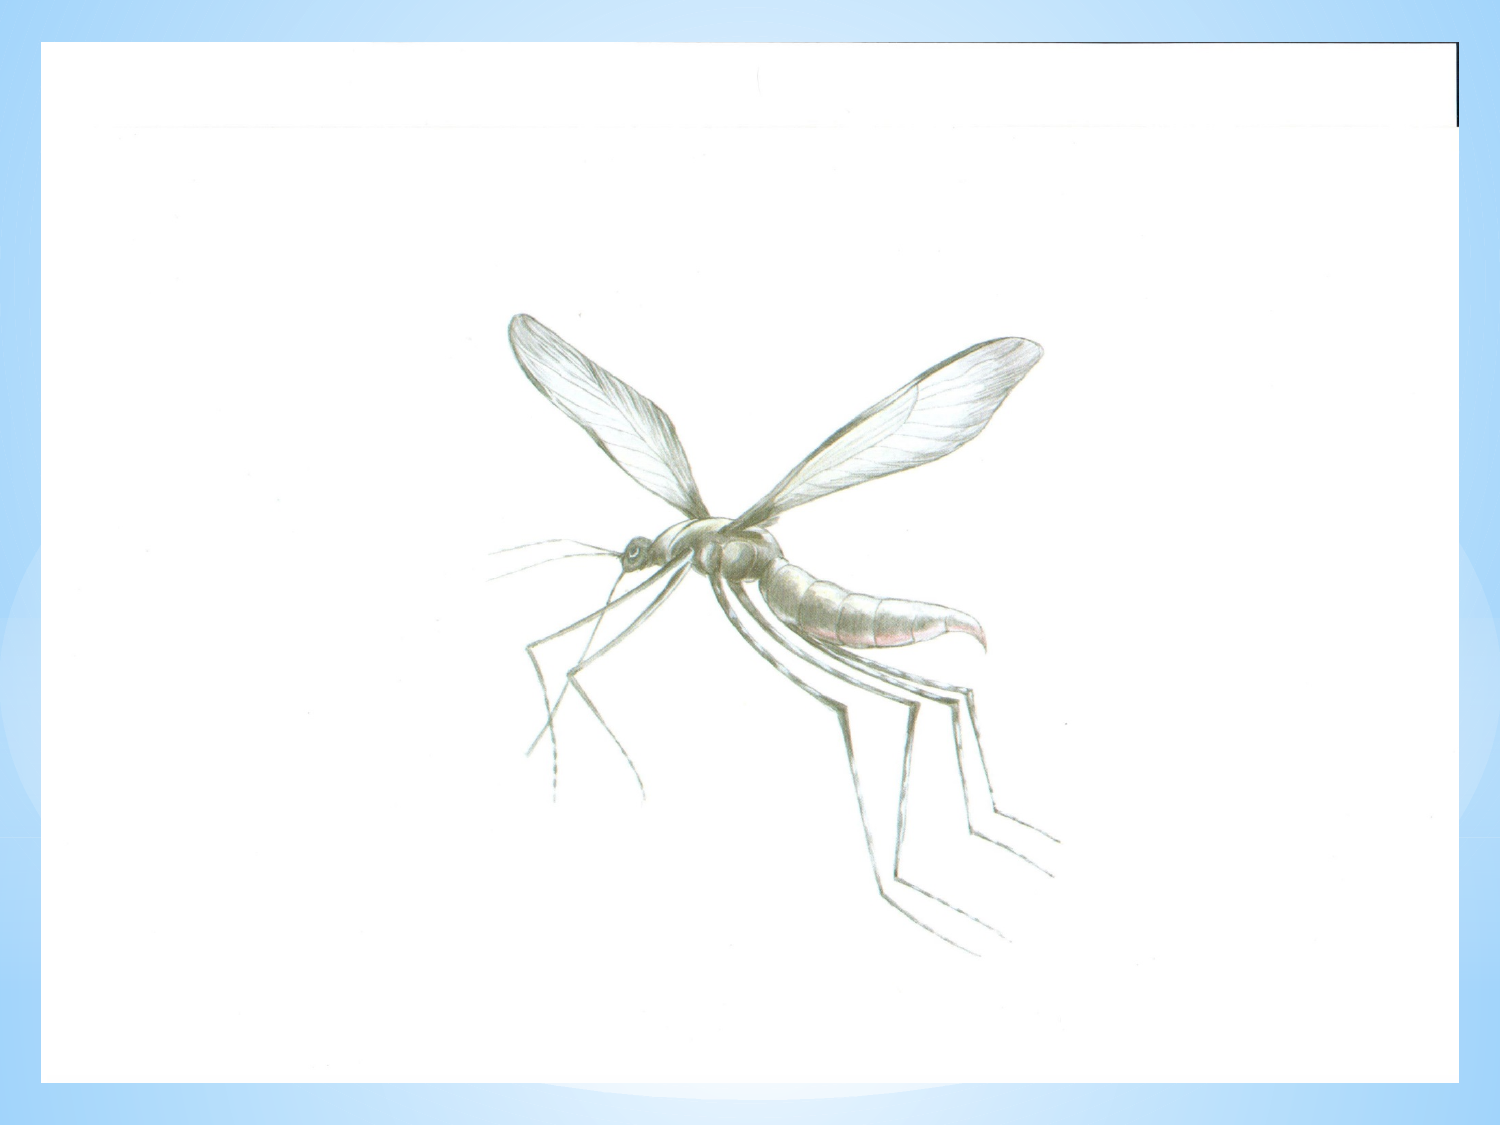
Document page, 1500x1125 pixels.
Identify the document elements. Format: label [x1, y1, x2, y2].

picture [41, 42, 1459, 1083]
